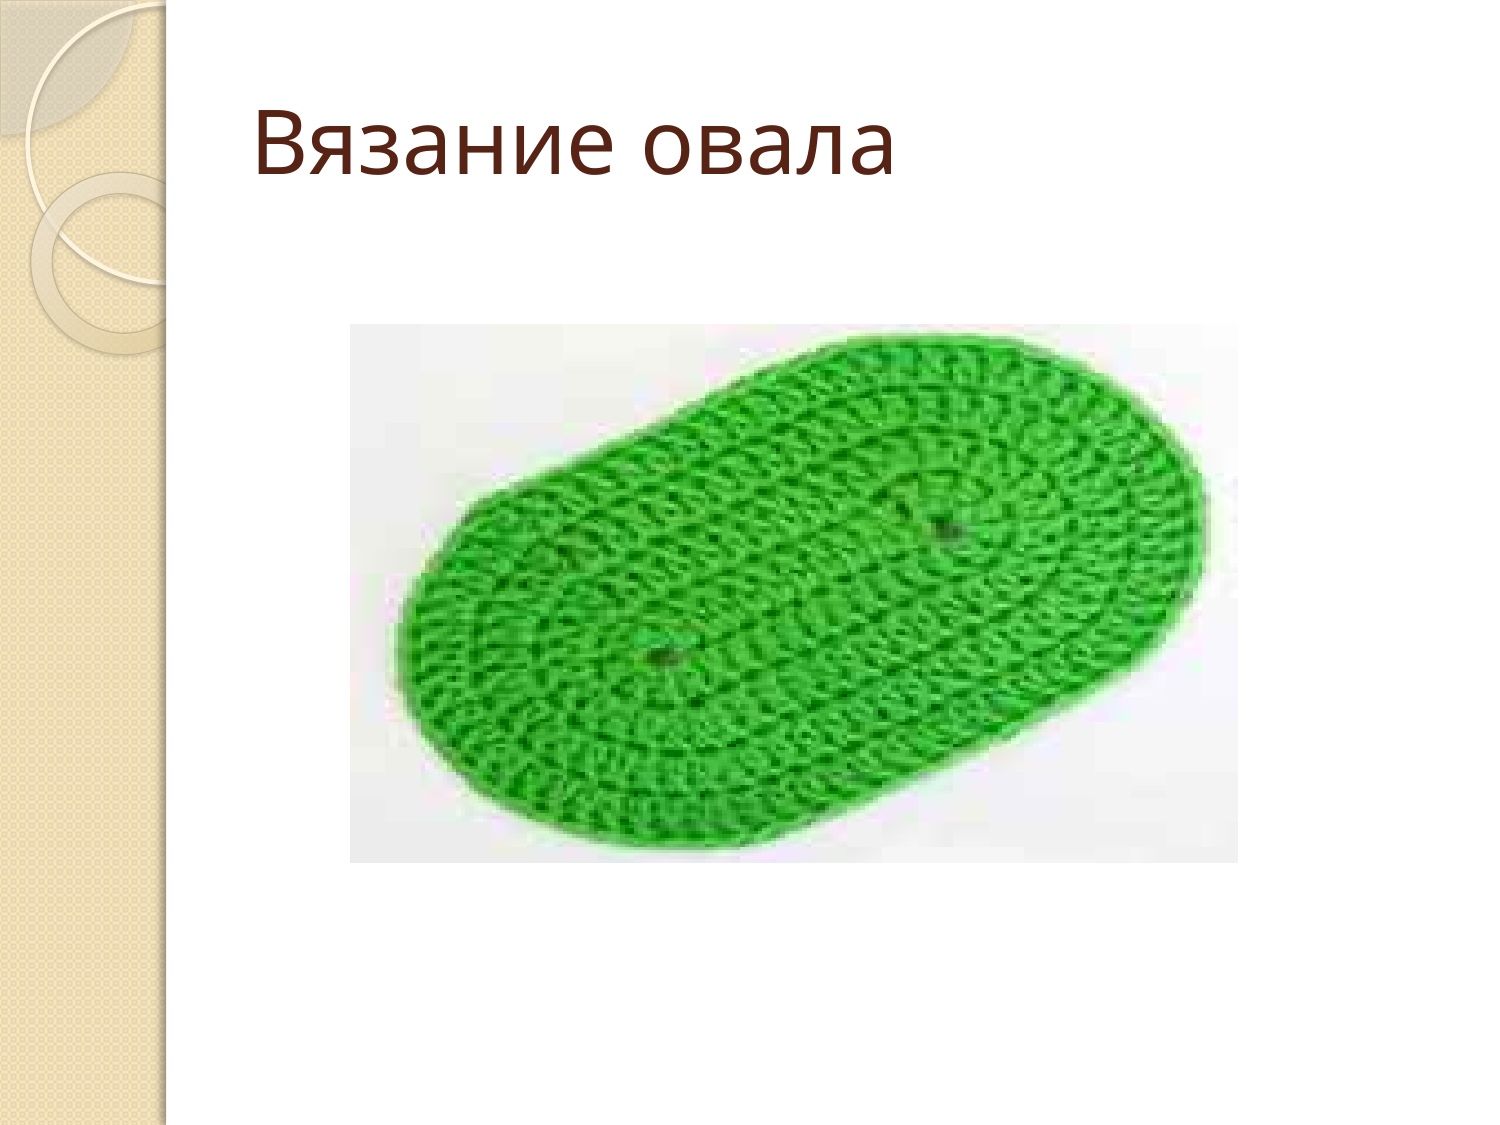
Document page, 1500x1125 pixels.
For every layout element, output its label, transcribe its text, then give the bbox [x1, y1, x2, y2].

title Вязание овала [235, 45, 1466, 233]
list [349, 324, 1238, 863]
